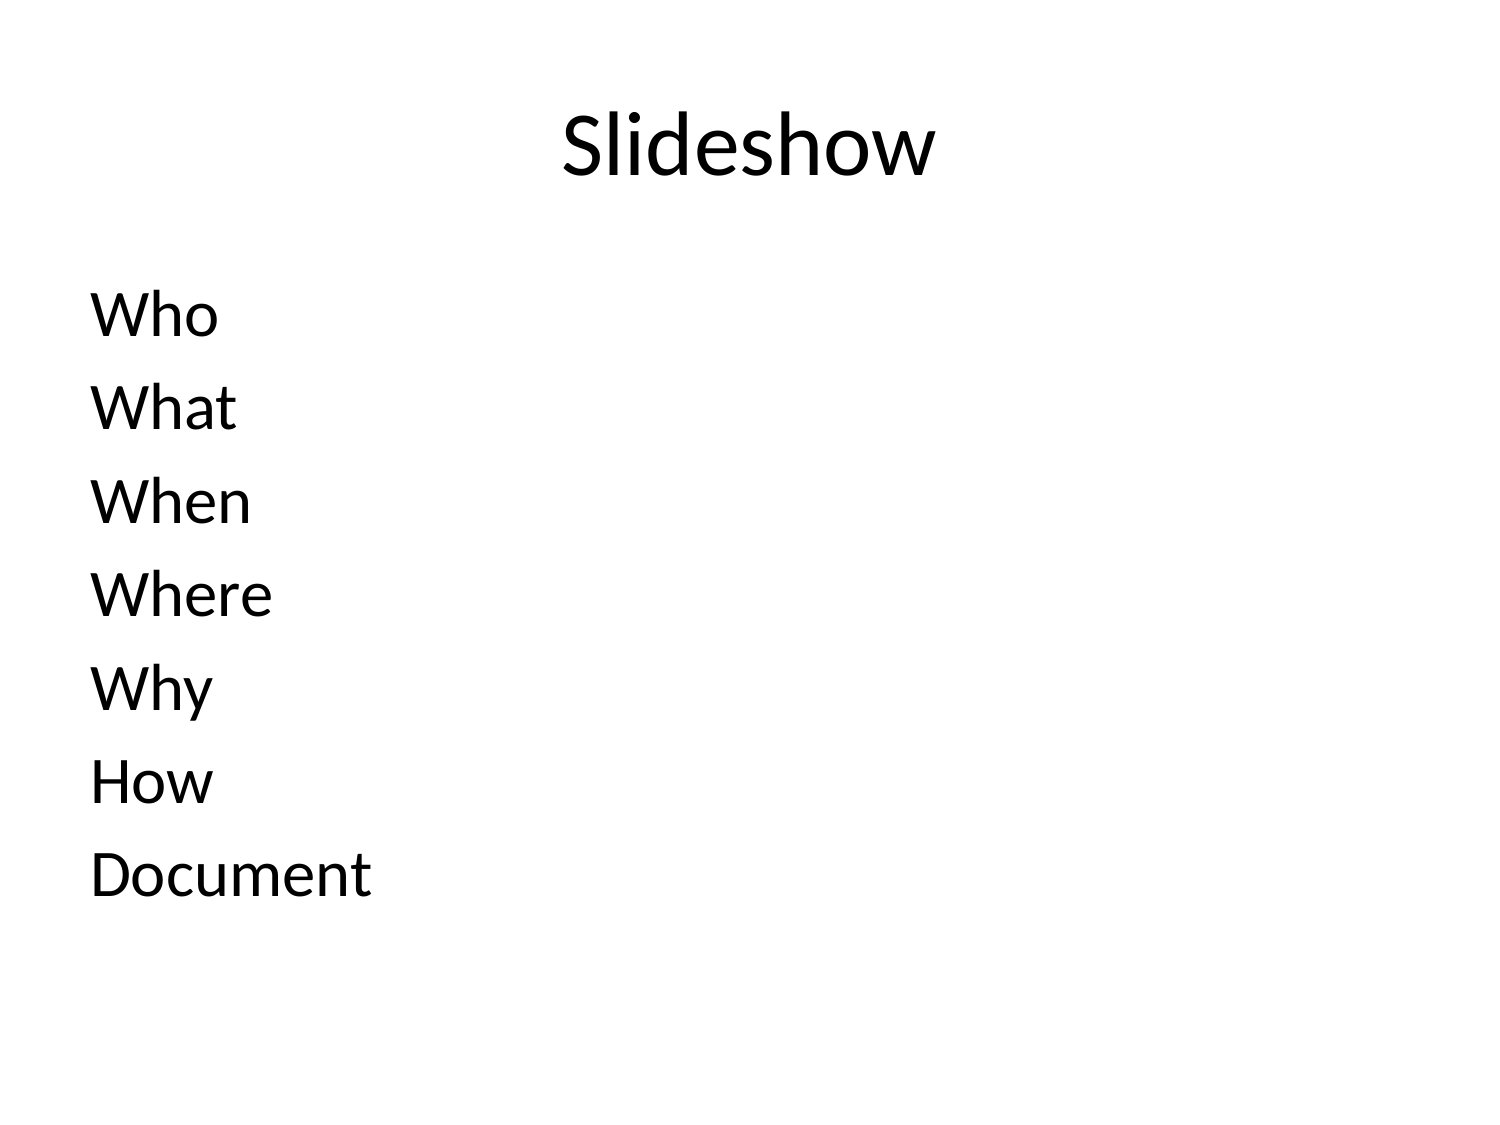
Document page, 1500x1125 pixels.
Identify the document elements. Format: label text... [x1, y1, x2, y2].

title Slideshow [75, 45, 1425, 233]
list Who What When Where Why How Document [75, 262, 1425, 1005]
